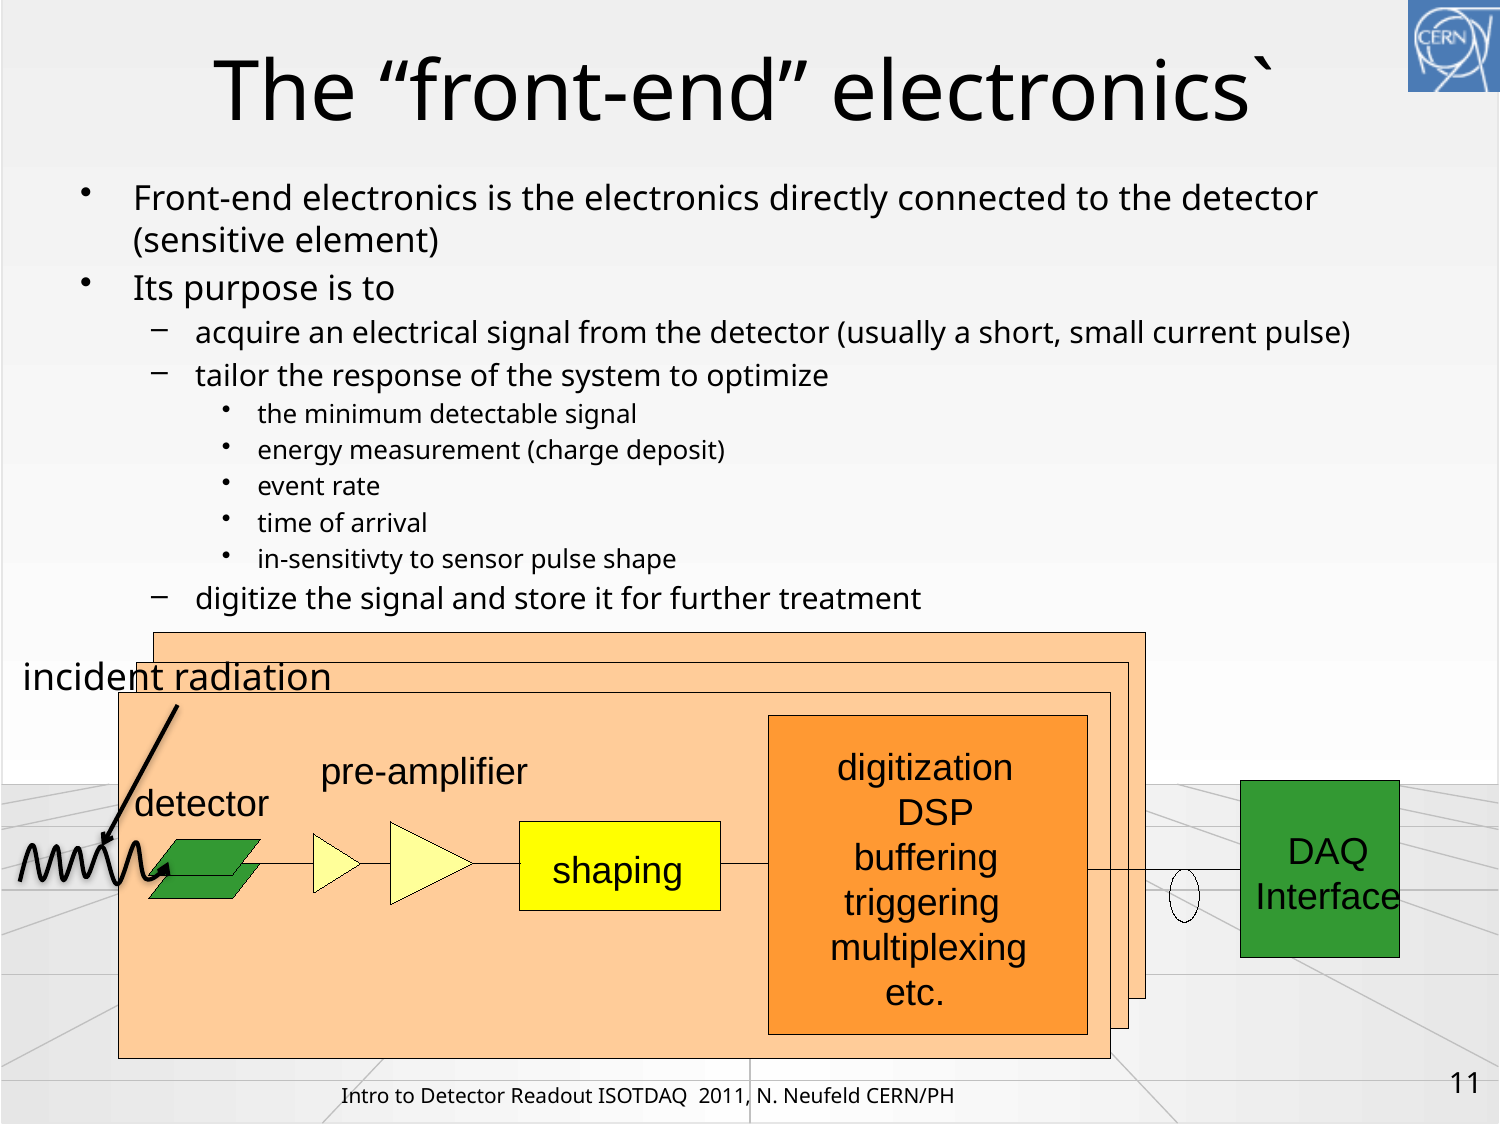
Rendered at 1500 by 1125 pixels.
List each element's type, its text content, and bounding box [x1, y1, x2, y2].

footer Intro to Detector Readout ISOTDAQ 2011, N. Neufeld CERN/PH [241, 1075, 1056, 1118]
picture [1421, 0, 1500, 92]
text_box incident radiation [7, 645, 112, 705]
list Front-end electronics is the electronics directly connected to the detector (sensitive element) Its purpose is to acquire an electrical signal from the detector (usually a short, small current pulse) tailor the response of the system to optimize the minimum detectable signal energy measurement (charge deposit) event rate time of arrival in-sensitivty to sensor pulse shape digitize the signal and store it for further treatment [64, 168, 1444, 626]
title The “front-end” electronics` [69, 0, 1421, 168]
slide_number 11 [1147, 1056, 1498, 1110]
text_box [17, 843, 112, 883]
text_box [69, 737, 211, 815]
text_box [117, 632, 1410, 1062]
